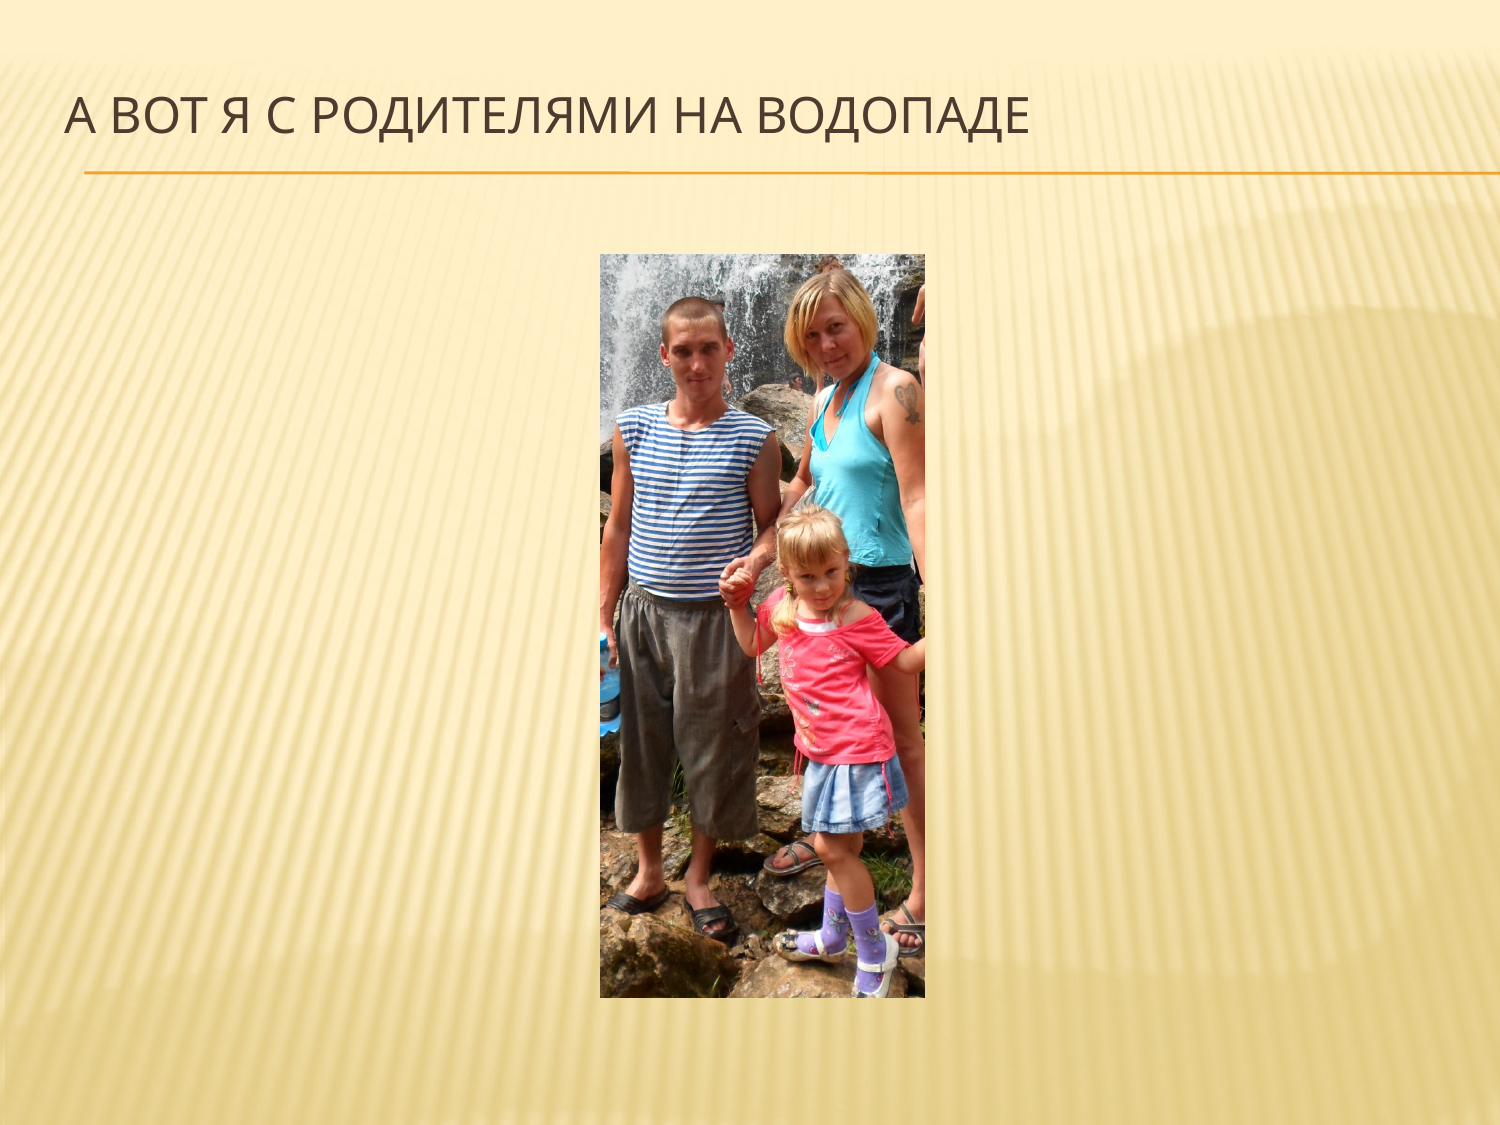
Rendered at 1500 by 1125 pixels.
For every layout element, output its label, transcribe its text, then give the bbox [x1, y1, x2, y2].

title А вот я с родителями на водопаде [50, 75, 1475, 213]
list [599, 254, 926, 998]
